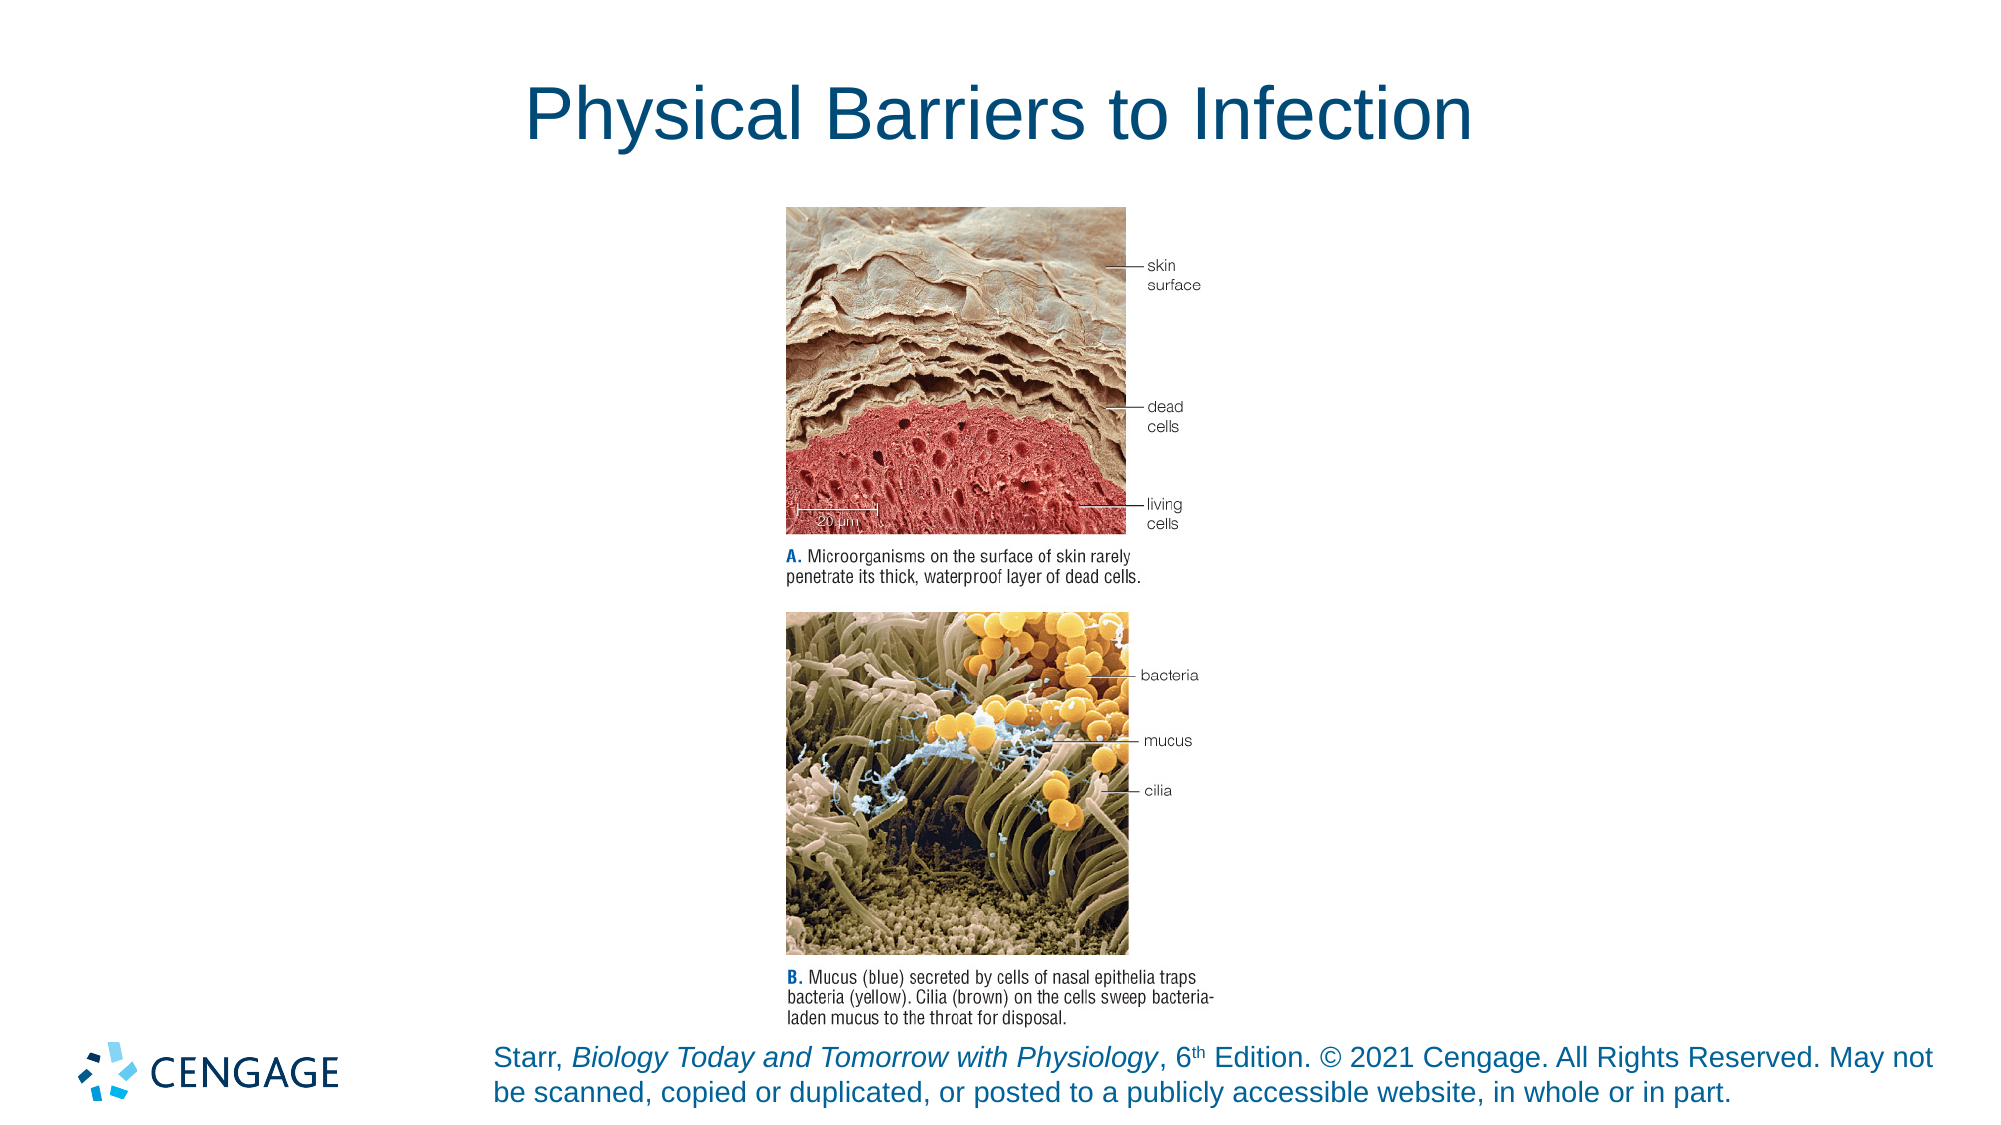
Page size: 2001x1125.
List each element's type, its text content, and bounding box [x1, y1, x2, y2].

title Physical Barriers to Infection [137, 59, 1863, 171]
picture [786, 207, 1214, 1028]
picture [78, 1042, 338, 1101]
